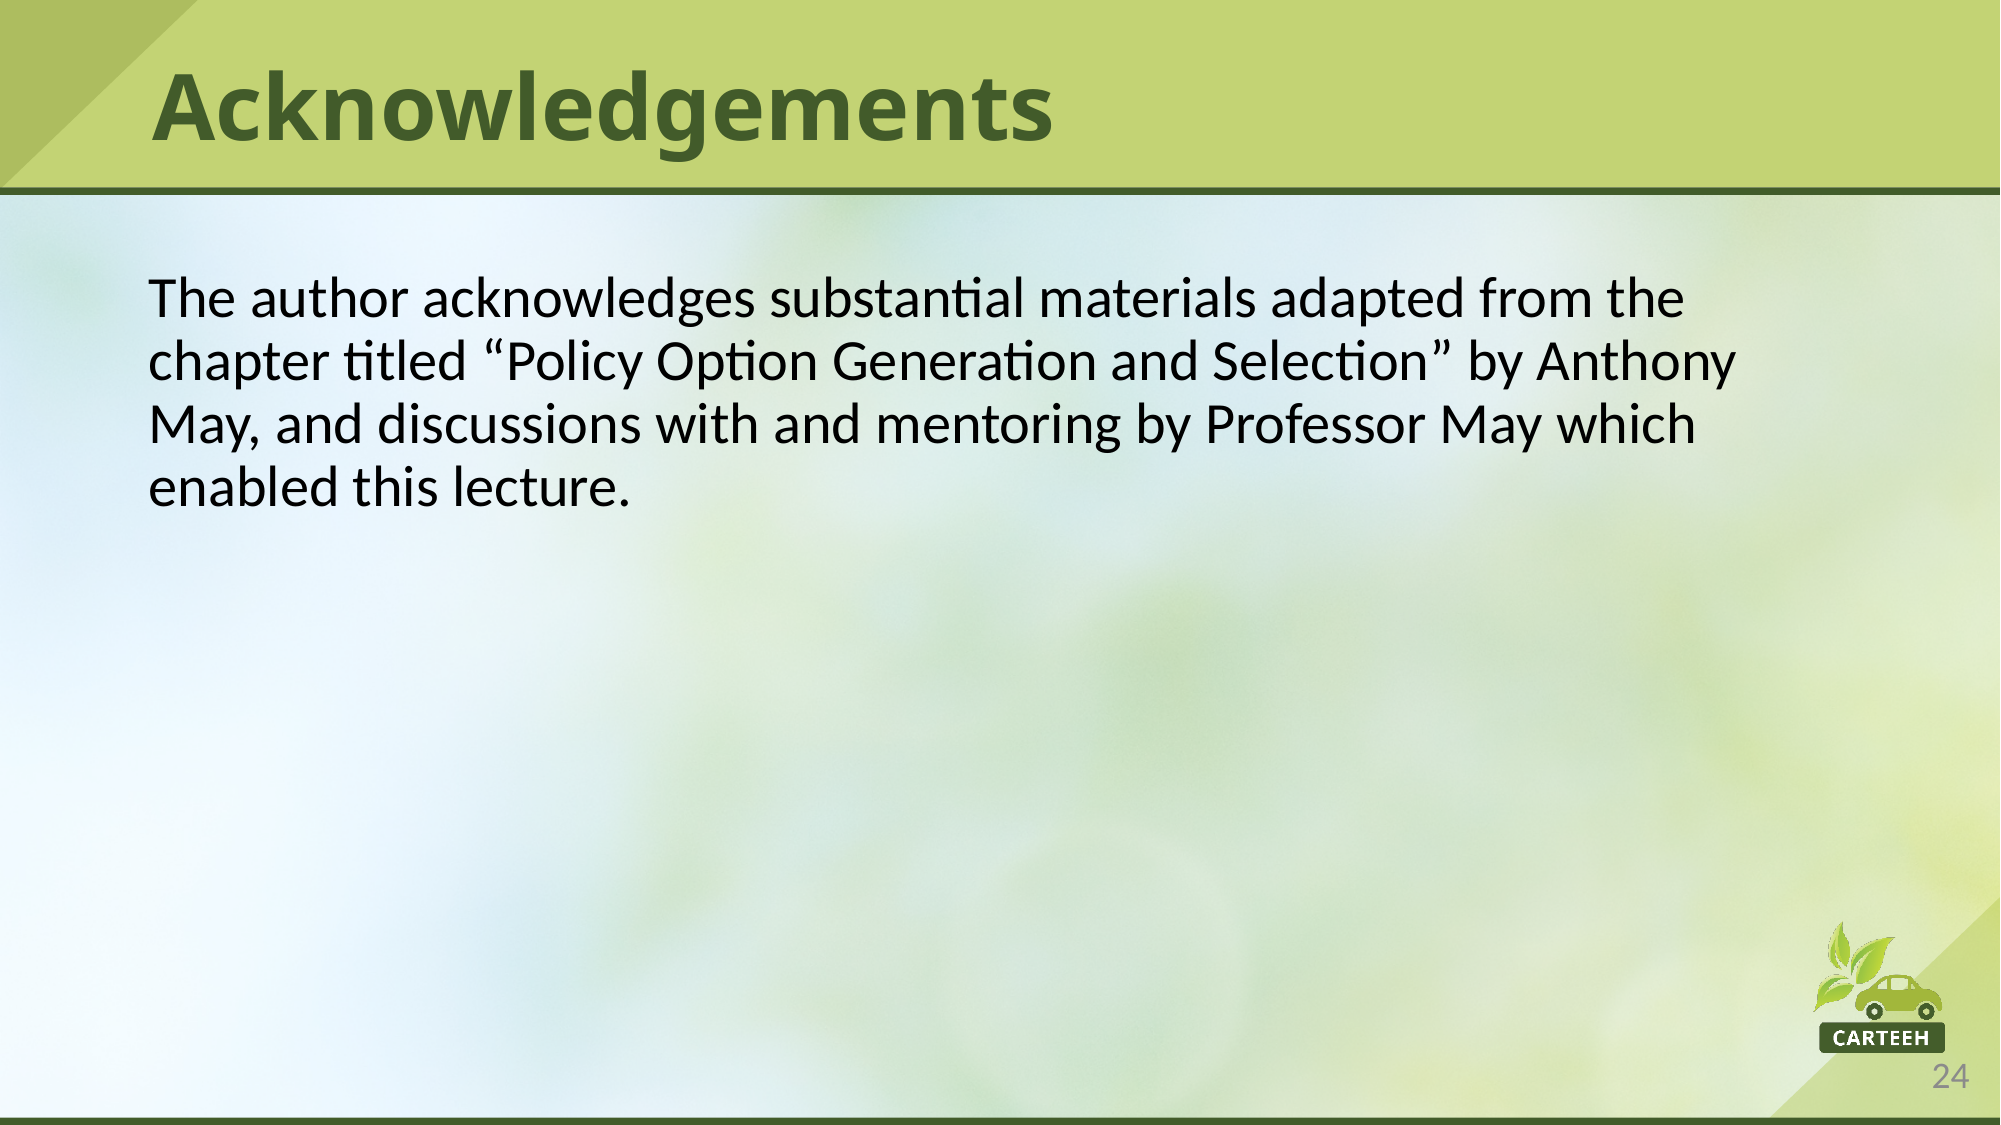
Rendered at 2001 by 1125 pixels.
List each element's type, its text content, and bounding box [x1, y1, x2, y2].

list The author acknowledges substantial materials adapted from the chapter titled “Policy Option Generation and Selection” by Anthony May, and discussions with and mentoring by Professor May which enabled this lecture. [133, 260, 1859, 1043]
picture [1813, 920, 1945, 1053]
title Acknowledgements [137, 34, 2000, 188]
